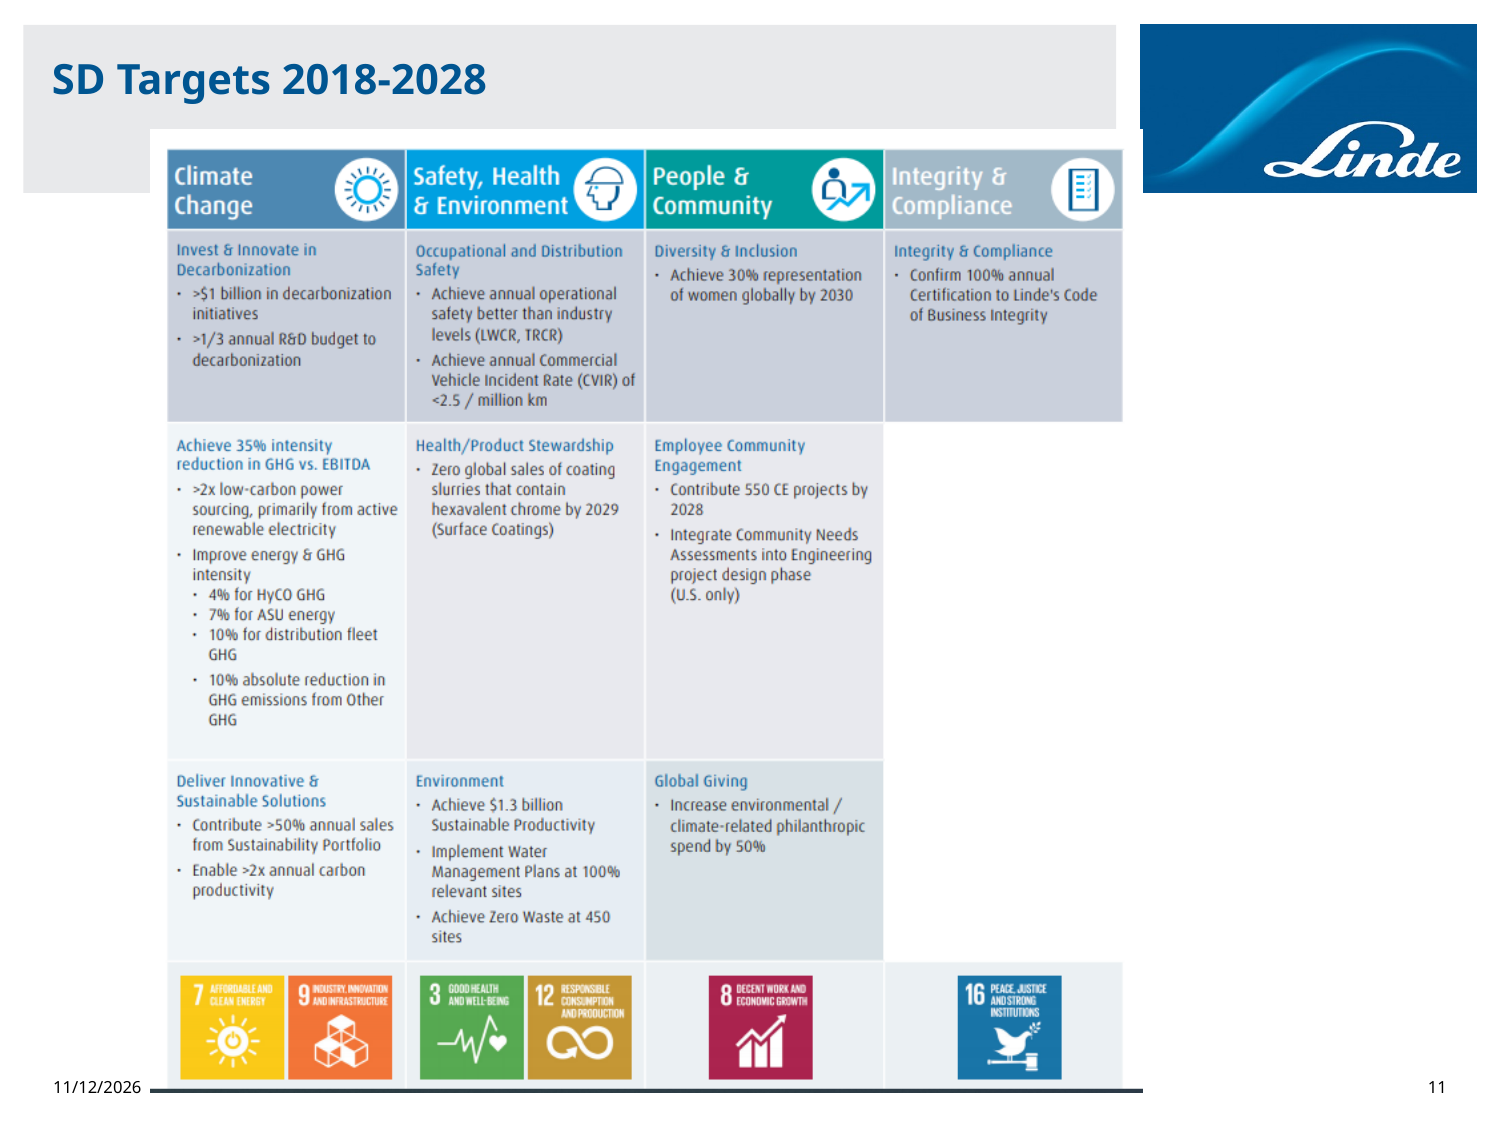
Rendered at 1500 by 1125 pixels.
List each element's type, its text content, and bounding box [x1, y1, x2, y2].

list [149, 129, 1143, 1093]
title SD Targets 2018-2028 [23, 24, 1117, 125]
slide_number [53, 1058, 147, 1100]
picture [1140, 24, 1477, 193]
